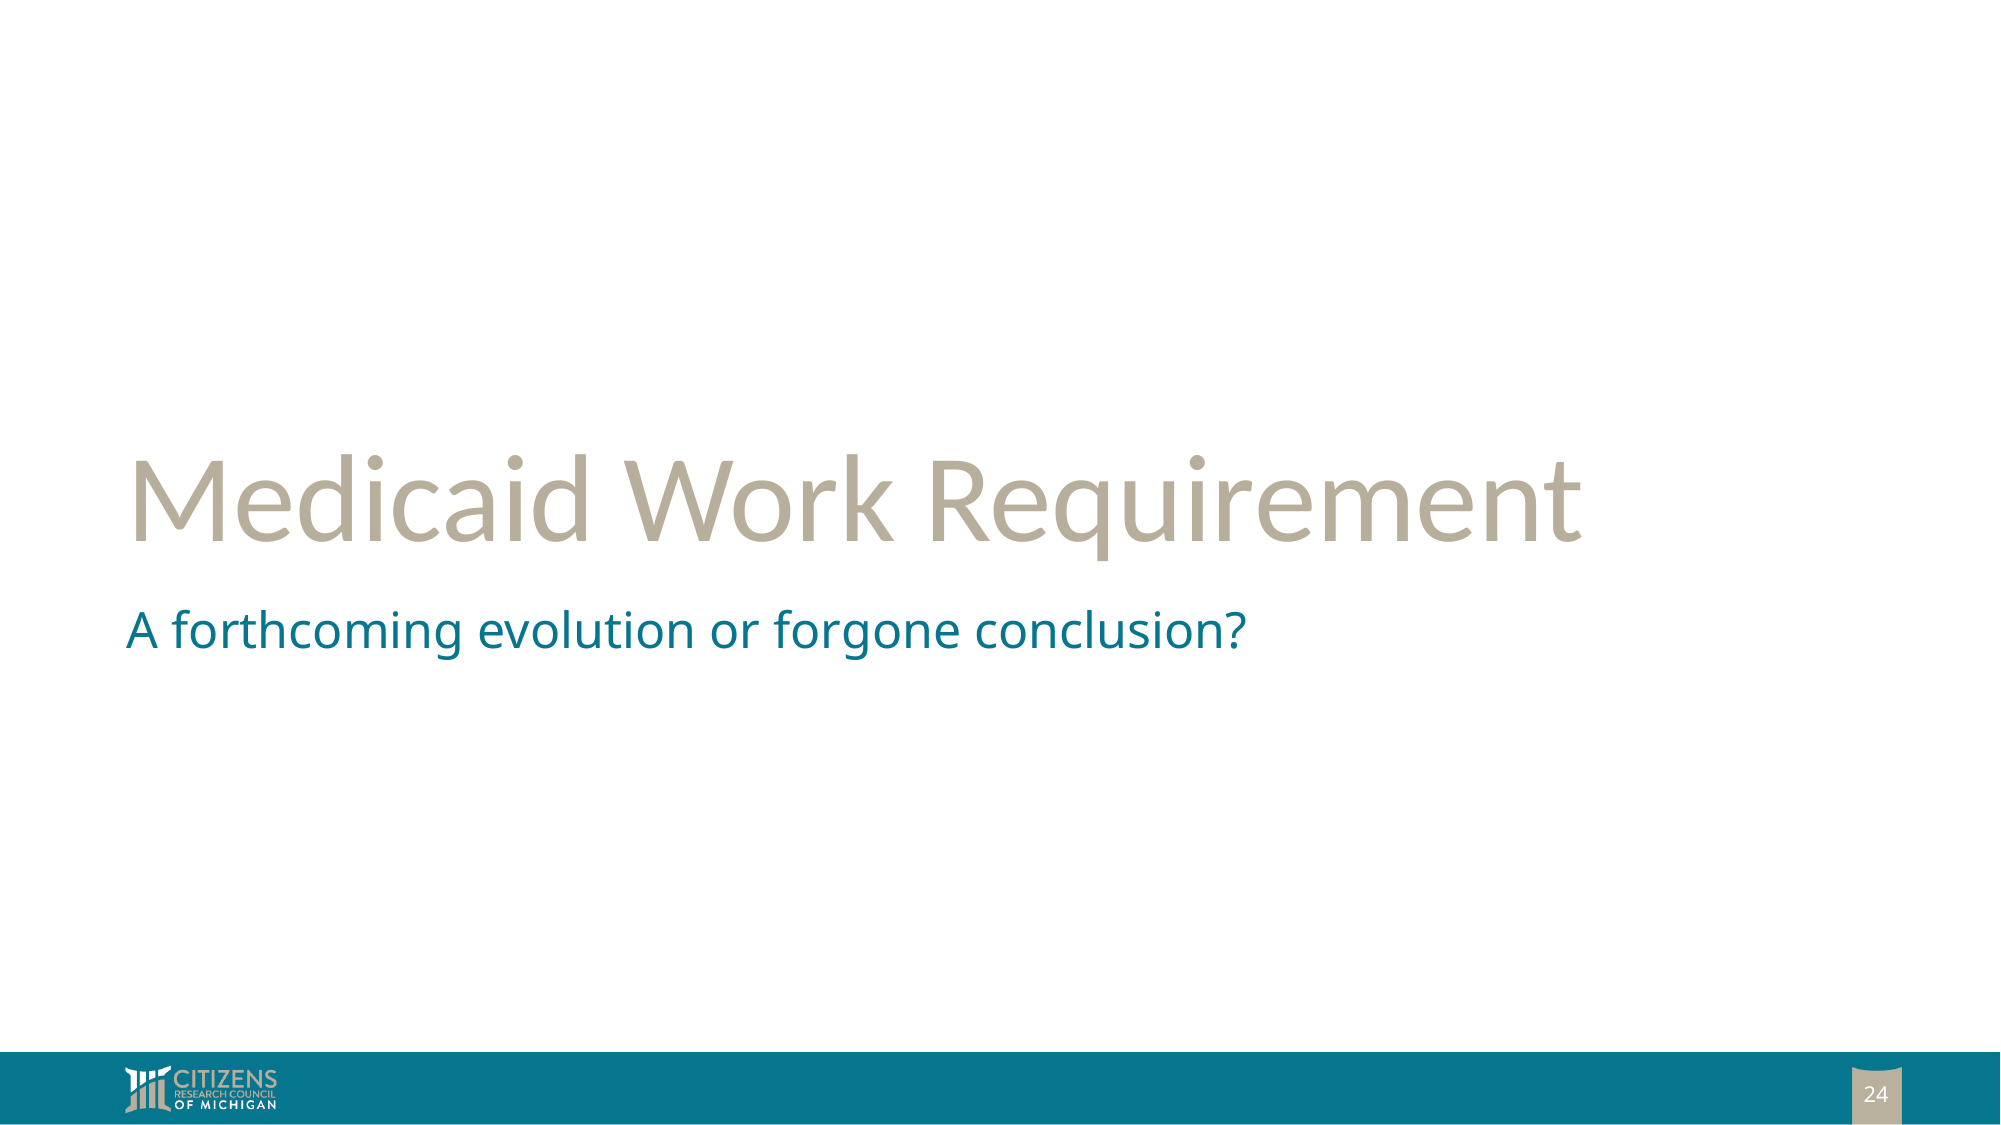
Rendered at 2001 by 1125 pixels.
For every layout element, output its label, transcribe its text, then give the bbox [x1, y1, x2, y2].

picture [0, 0, 2001, 1125]
slide_number 24 [1842, 1065, 1910, 1125]
subtitle A forthcoming evolution or forgone conclusion? [111, 597, 1717, 870]
title Medicaid Work Requirement [111, 184, 1967, 576]
